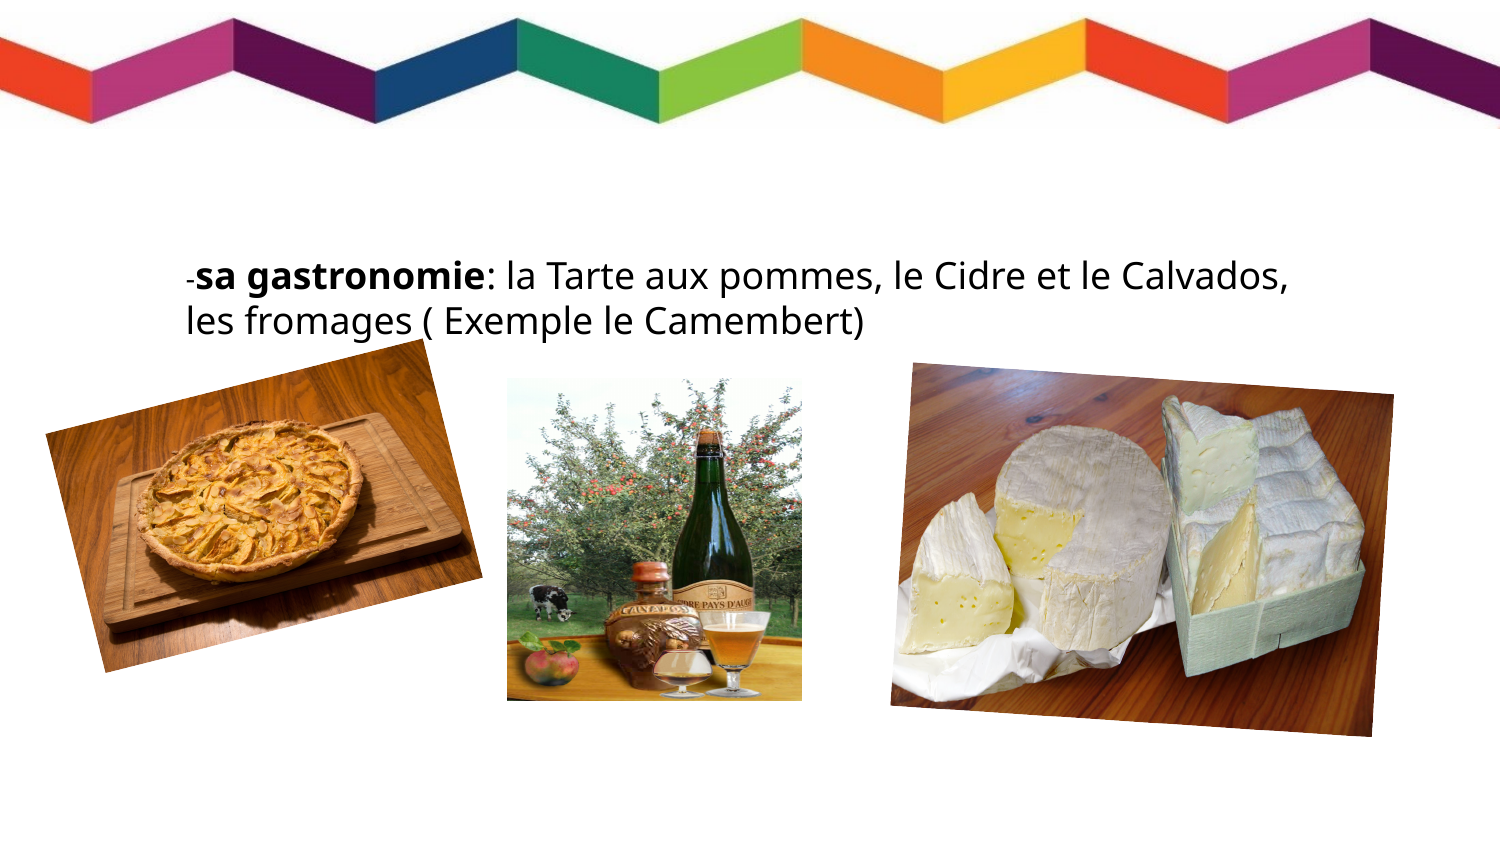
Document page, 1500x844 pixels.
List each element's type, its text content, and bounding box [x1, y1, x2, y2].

picture [46, 339, 482, 672]
text_box -sa gastronomie: la Tarte aux pommes, le Cidre et le Calvados, les fromages ( Exemple le Camembert) [170, 237, 1352, 354]
picture [0, 12, 1500, 130]
picture [507, 377, 802, 702]
picture [891, 363, 1393, 737]
